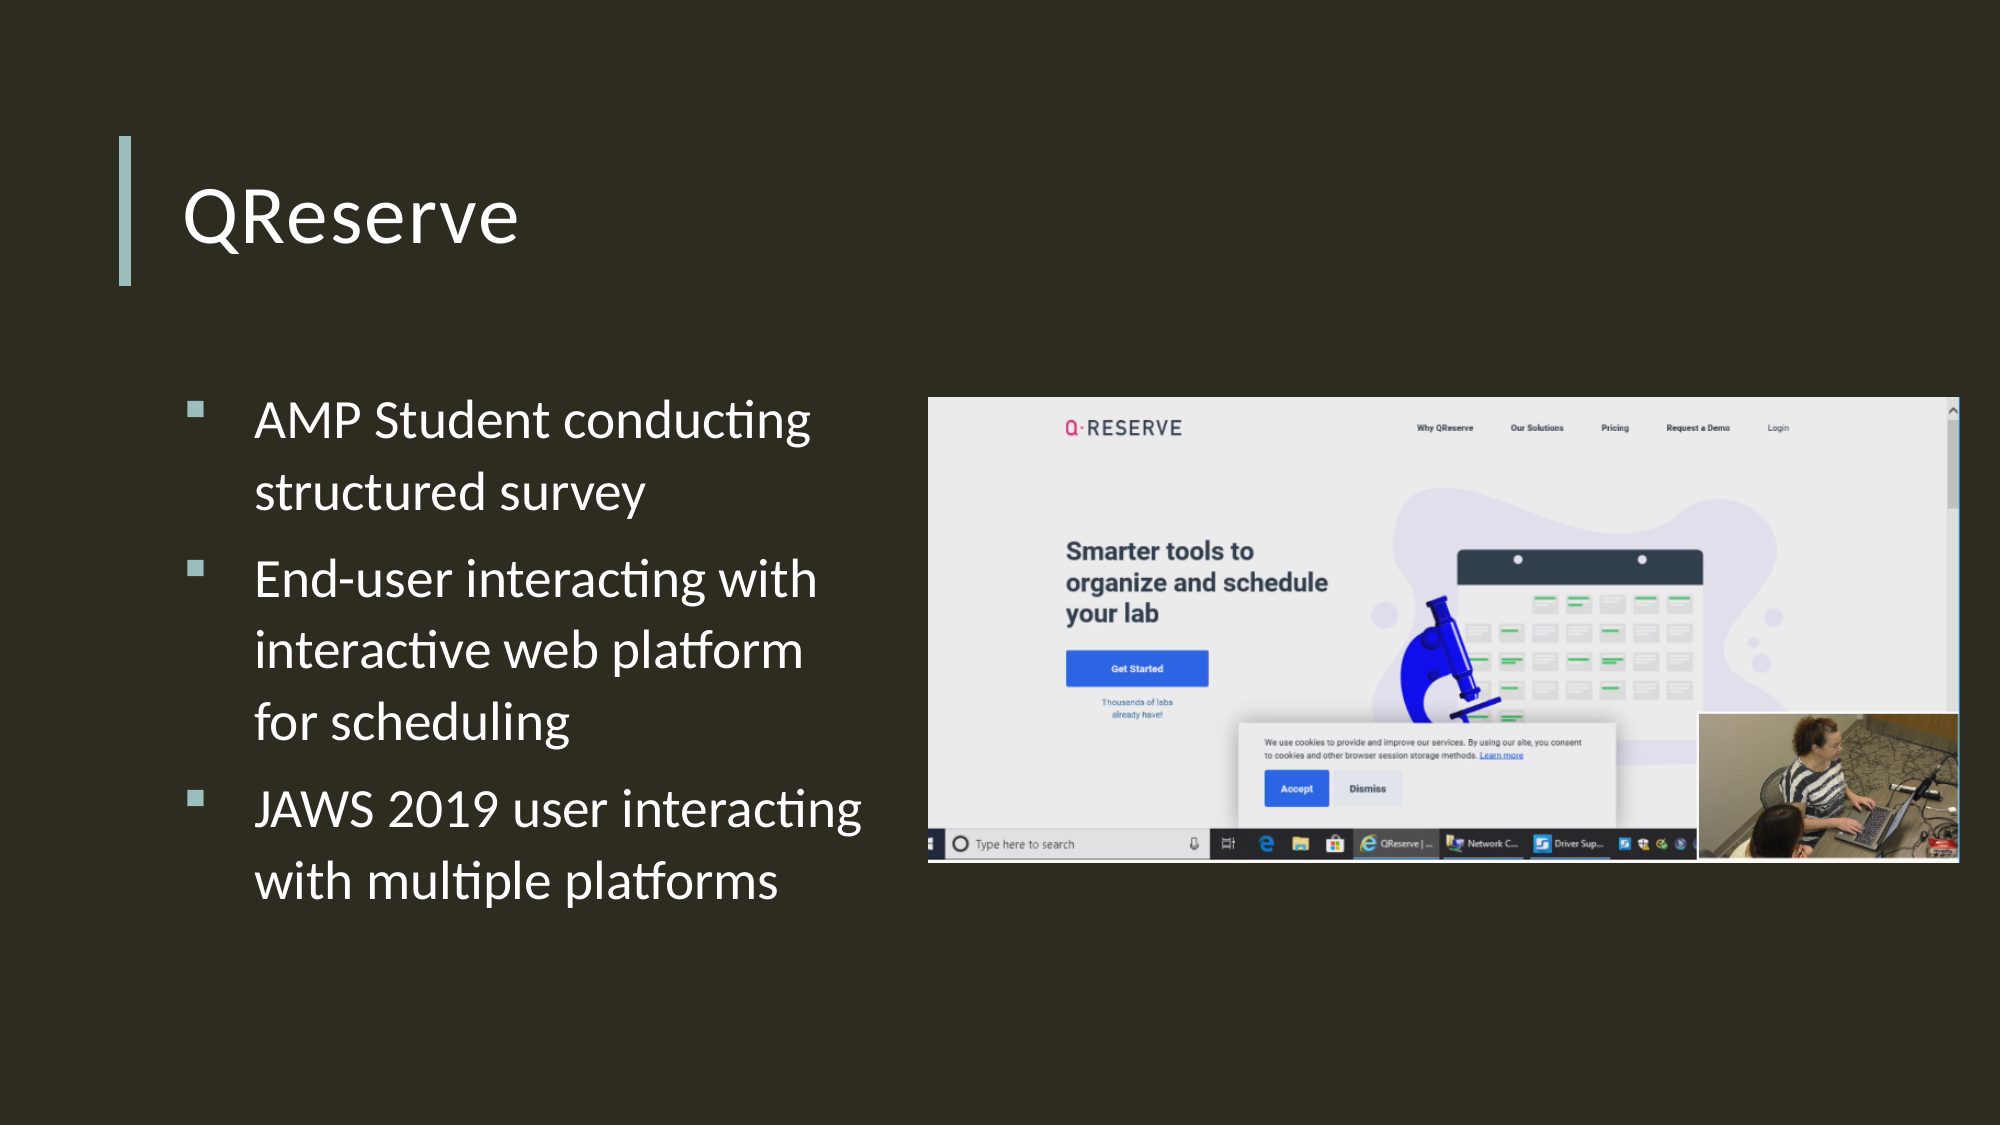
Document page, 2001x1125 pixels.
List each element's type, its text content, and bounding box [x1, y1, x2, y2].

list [928, 397, 1960, 864]
list AMP Student conducting structured survey End-user interacting with interactive web platform for scheduling JAWS 2019 user interacting with multiple platforms [168, 370, 888, 988]
title QReserve [168, 77, 888, 363]
